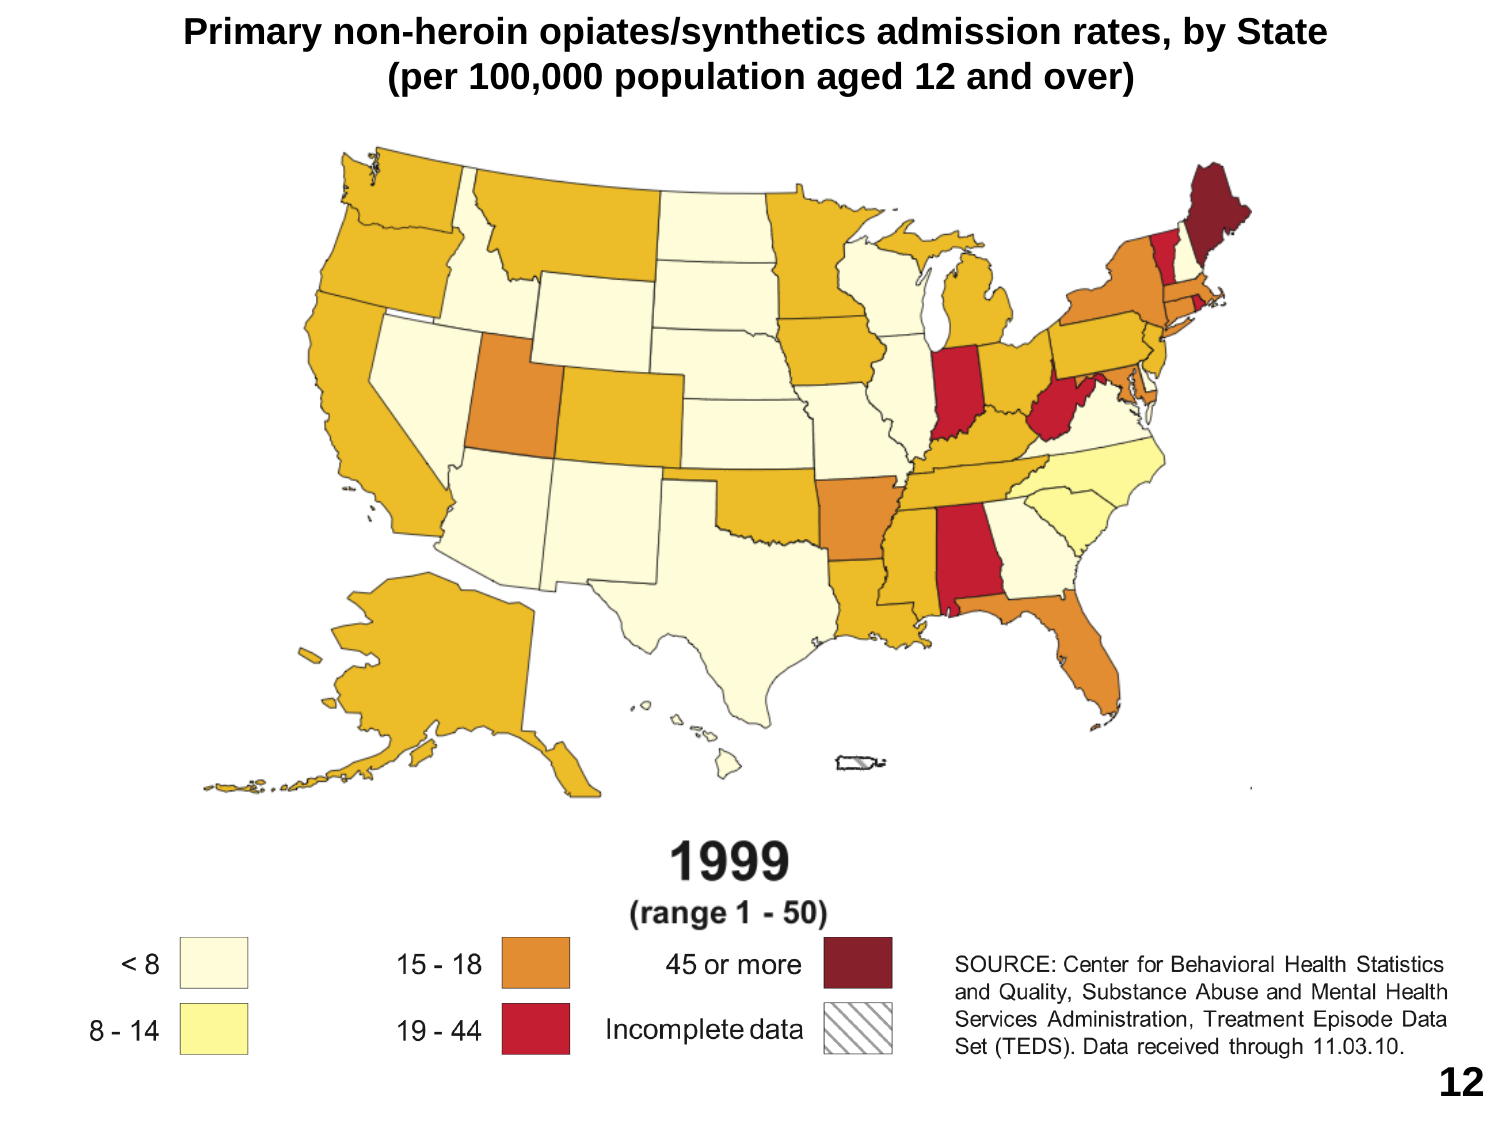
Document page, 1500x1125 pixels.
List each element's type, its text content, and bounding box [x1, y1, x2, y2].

slide_number 12 [1149, 1046, 1500, 1125]
text_box Primary non-heroin opiates/synthetics admission rates, by State (per 100,000 population aged 12 and over) [49, 0, 1463, 105]
picture [74, 124, 1454, 1088]
